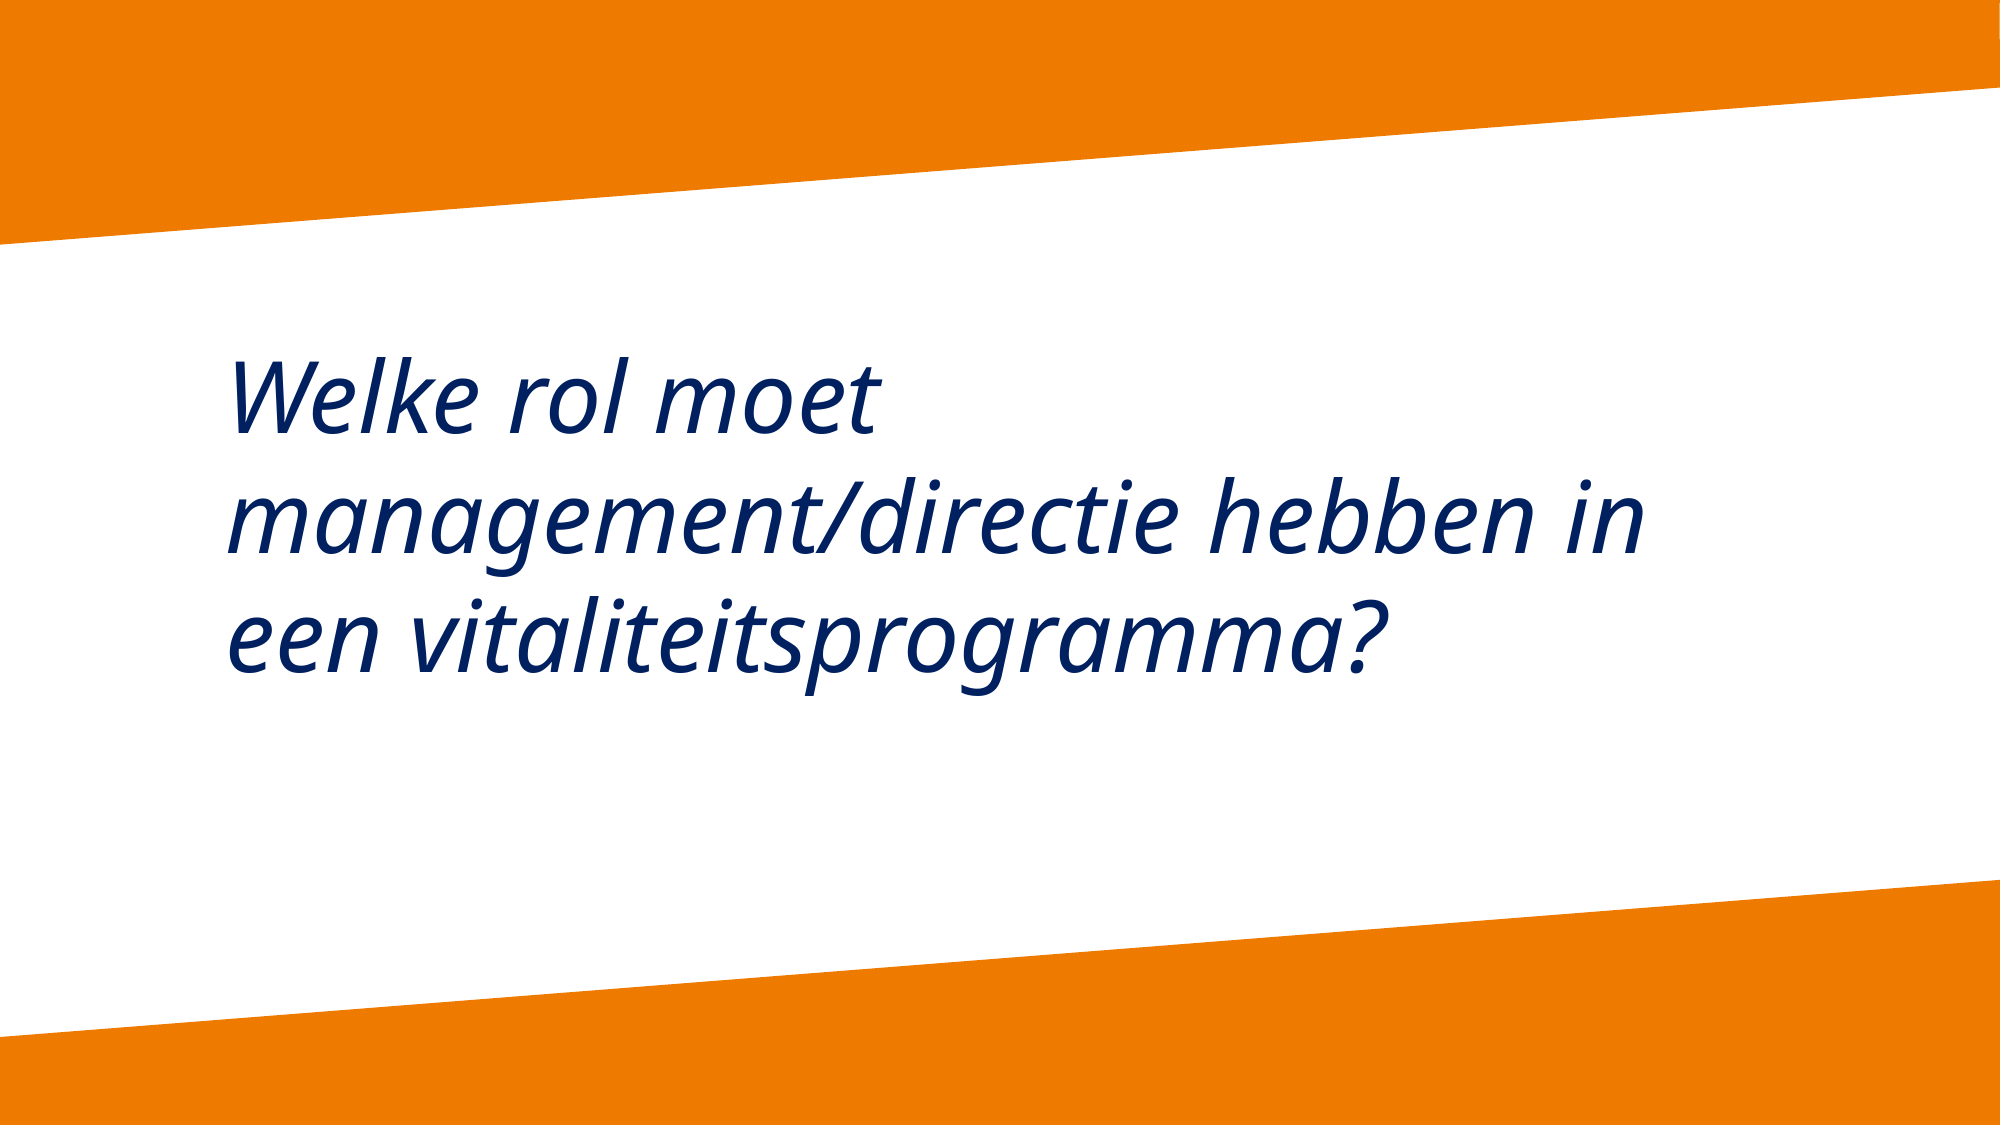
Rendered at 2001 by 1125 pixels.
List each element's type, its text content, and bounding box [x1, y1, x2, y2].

text_box Welke rol moet management/directie hebben in een vitaliteitsprogramma? [210, 325, 1790, 794]
text_box [0, 0, 2000, 246]
text_box [0, 878, 2000, 1125]
